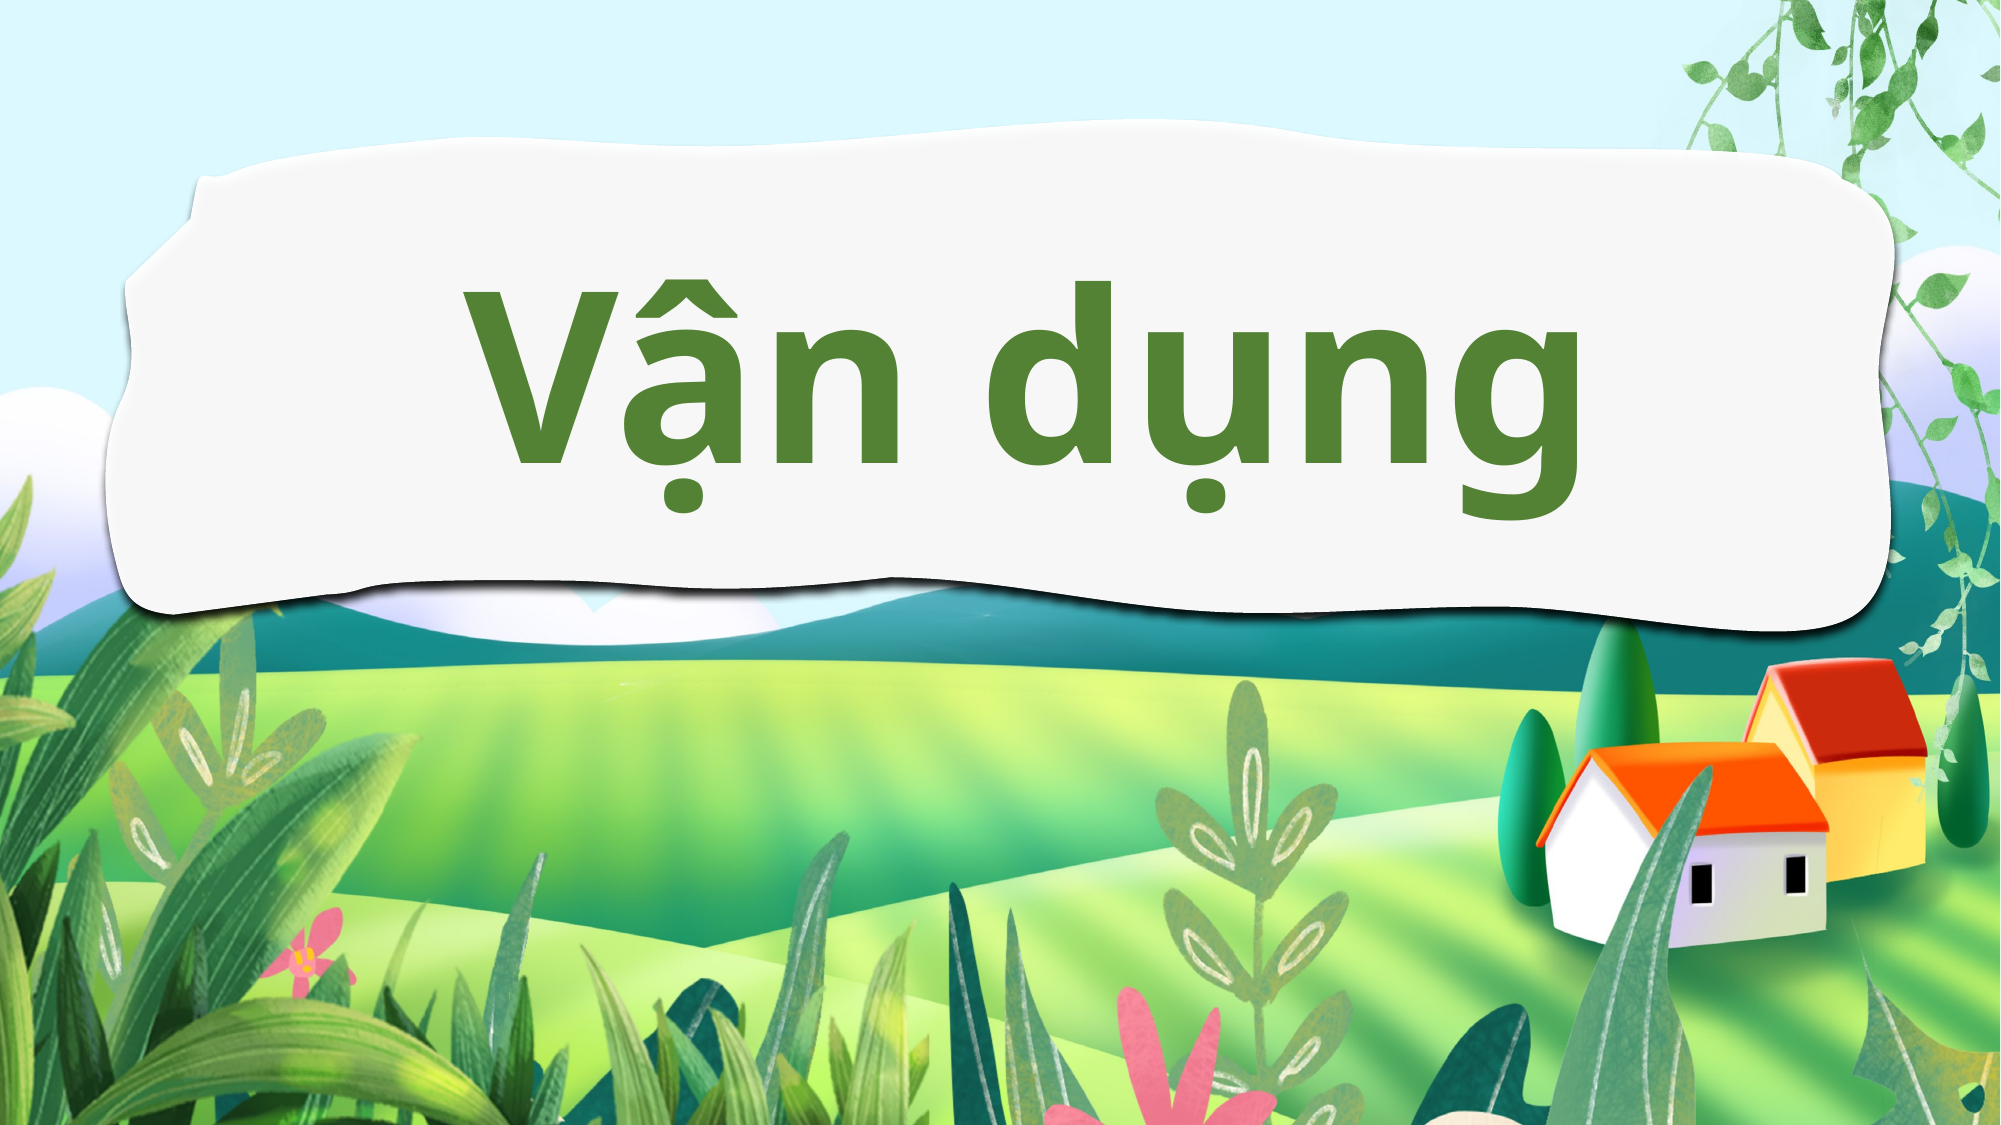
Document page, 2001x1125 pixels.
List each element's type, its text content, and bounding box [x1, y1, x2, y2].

picture [0, 0, 2001, 1125]
text_box Vận dụng [105, 119, 1895, 632]
